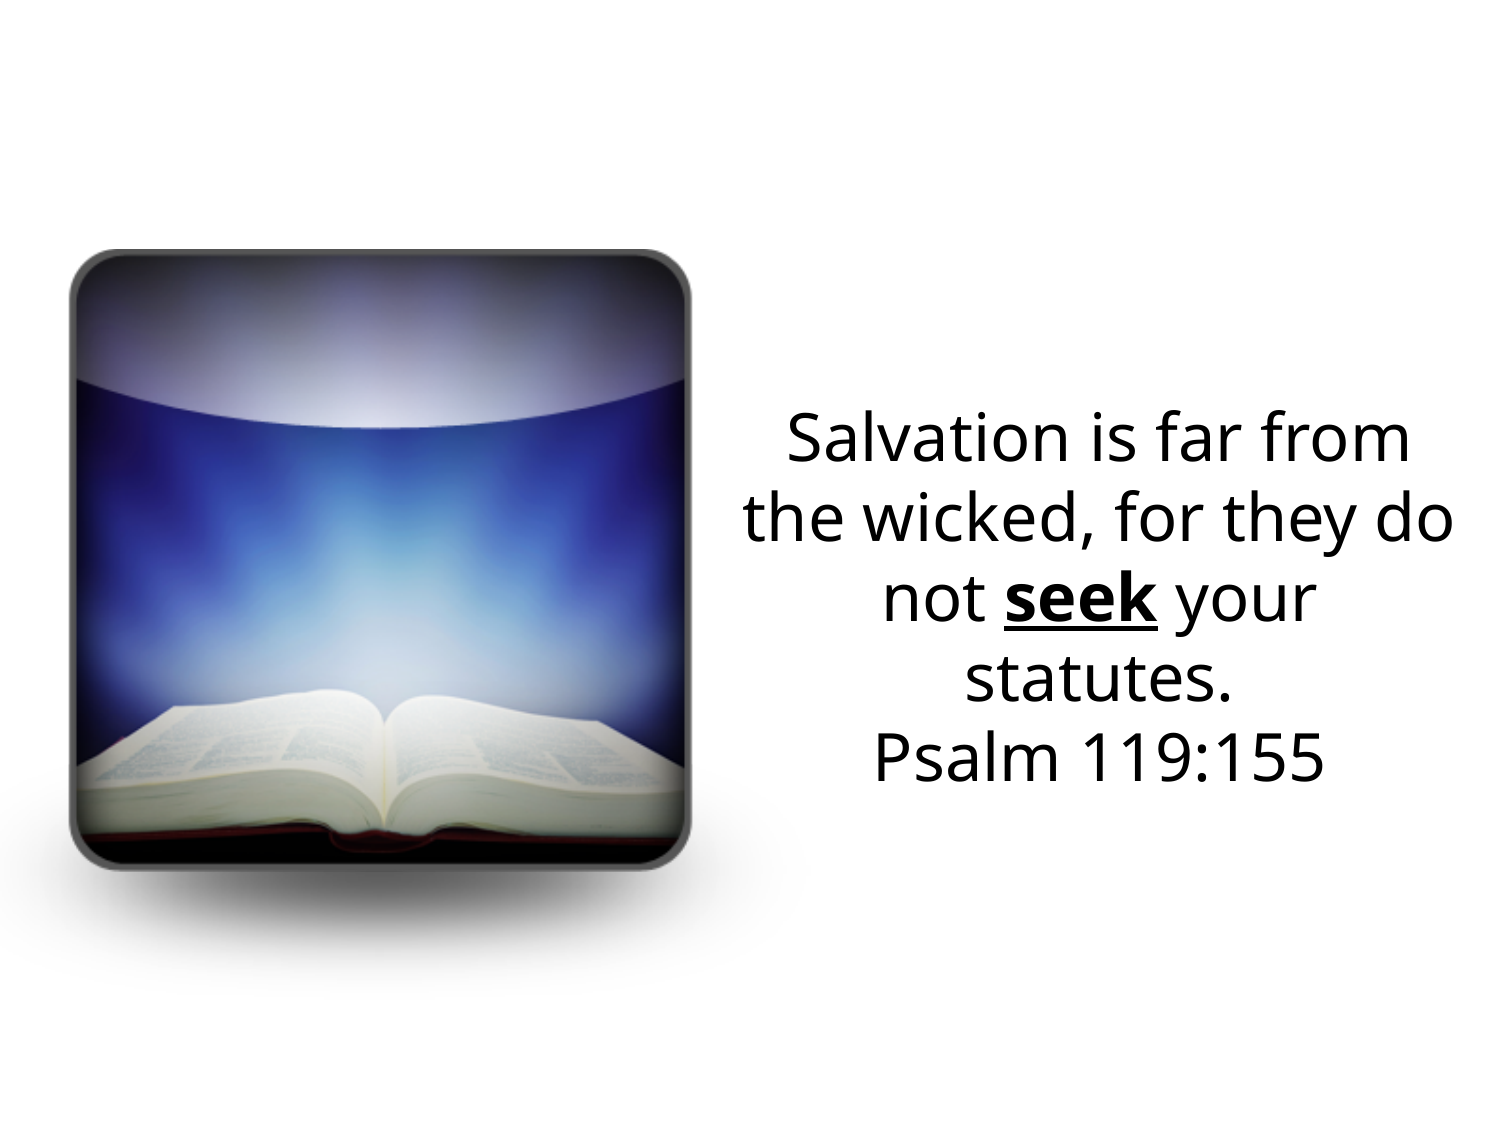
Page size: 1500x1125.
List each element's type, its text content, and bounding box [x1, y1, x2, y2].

text_box Salvation is far from the wicked, for they do not seek your statutes. Psalm 119:155 [816, 387, 1475, 802]
picture [0, 249, 812, 1001]
